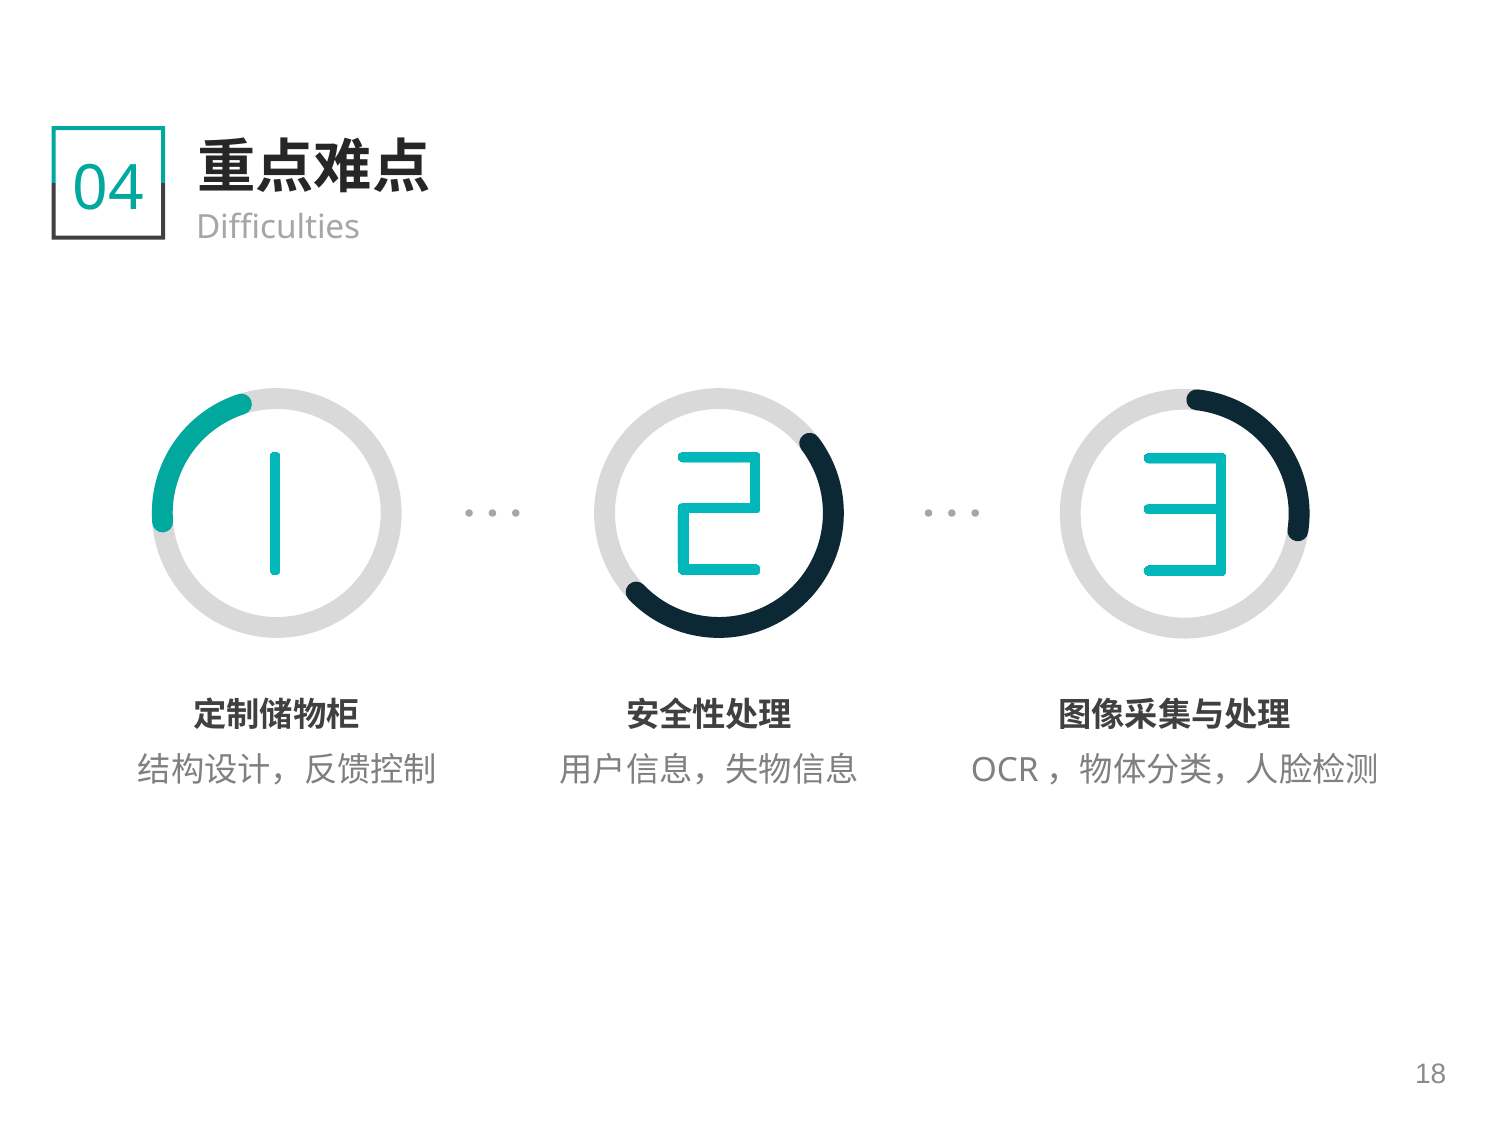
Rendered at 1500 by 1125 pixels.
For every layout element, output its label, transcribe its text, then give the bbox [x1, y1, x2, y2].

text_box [162, 398, 392, 628]
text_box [465, 509, 520, 517]
text_box 04 [51, 139, 166, 230]
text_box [102, 677, 473, 796]
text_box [954, 678, 1396, 843]
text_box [924, 509, 979, 517]
text_box [51, 230, 166, 241]
slide_number 18 [1123, 1042, 1462, 1103]
text_box [51, 125, 166, 139]
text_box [181, 121, 706, 250]
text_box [604, 398, 834, 628]
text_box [535, 677, 883, 796]
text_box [1070, 399, 1300, 629]
